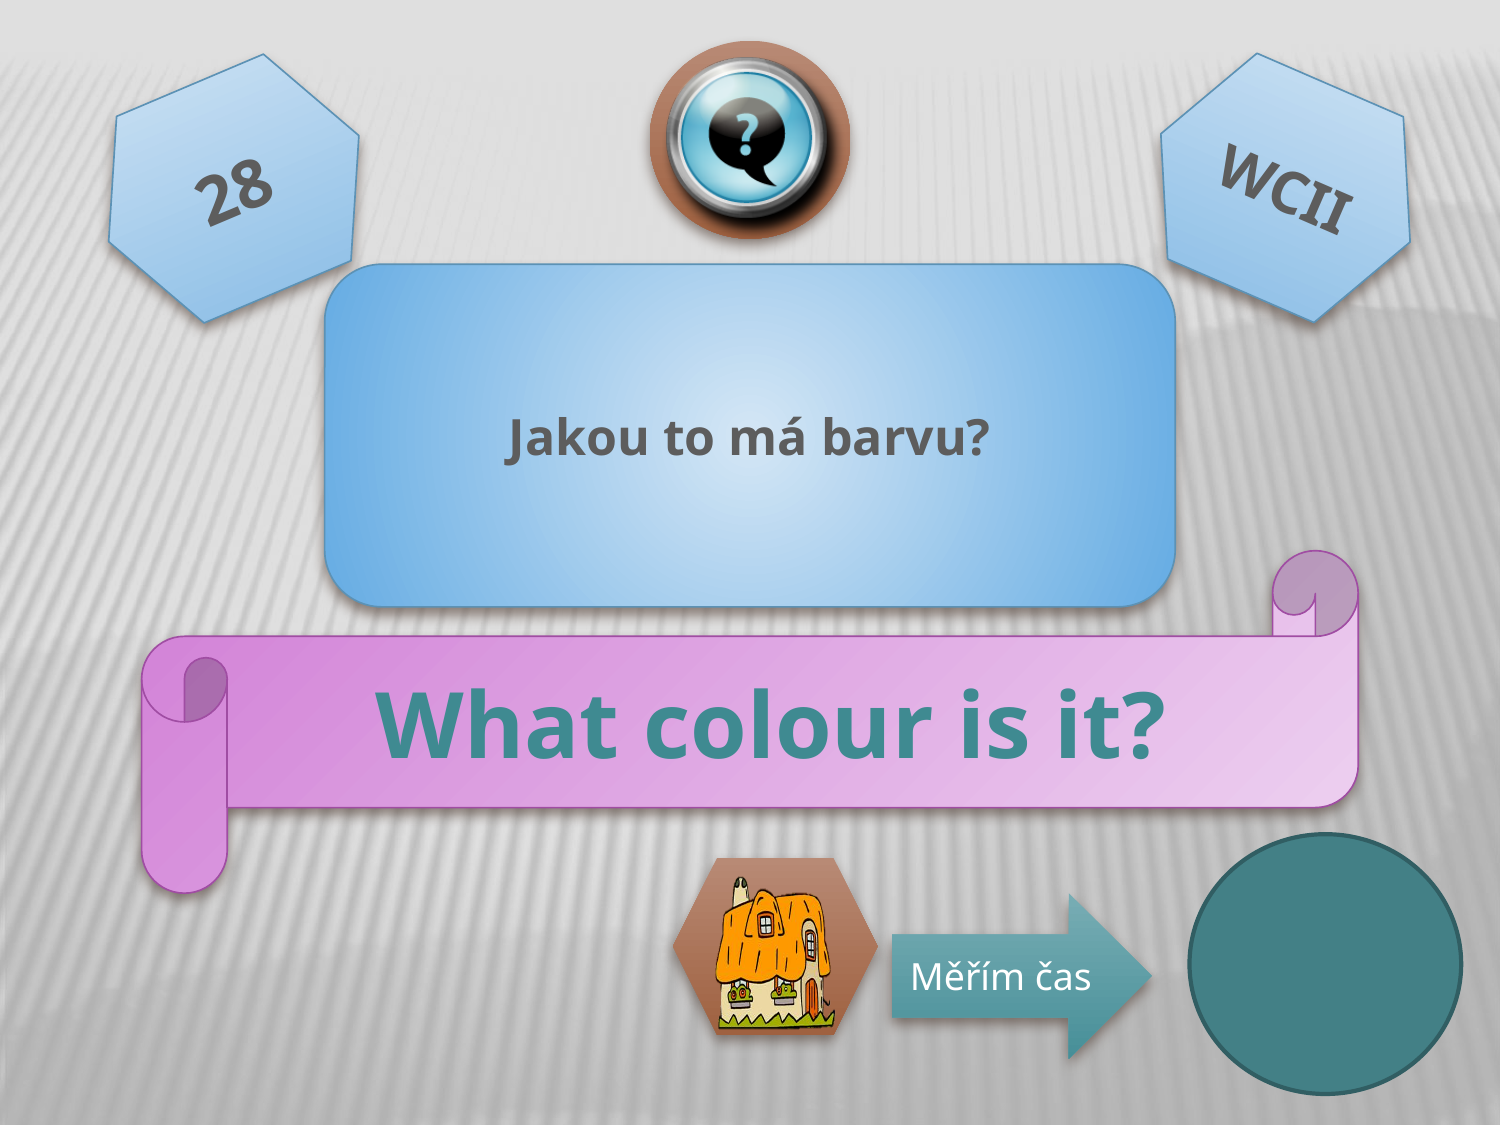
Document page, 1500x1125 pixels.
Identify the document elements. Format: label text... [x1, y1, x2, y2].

text_box What colour is it? [140, 549, 1360, 895]
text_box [672, 857, 878, 1040]
text_box Jakou to má barvu? [323, 263, 1177, 608]
text_box 28 [107, 53, 360, 324]
text_box WCII [1160, 52, 1411, 324]
text_box Měřím čas [891, 893, 1152, 1059]
text_box [1187, 832, 1464, 1097]
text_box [649, 40, 851, 242]
